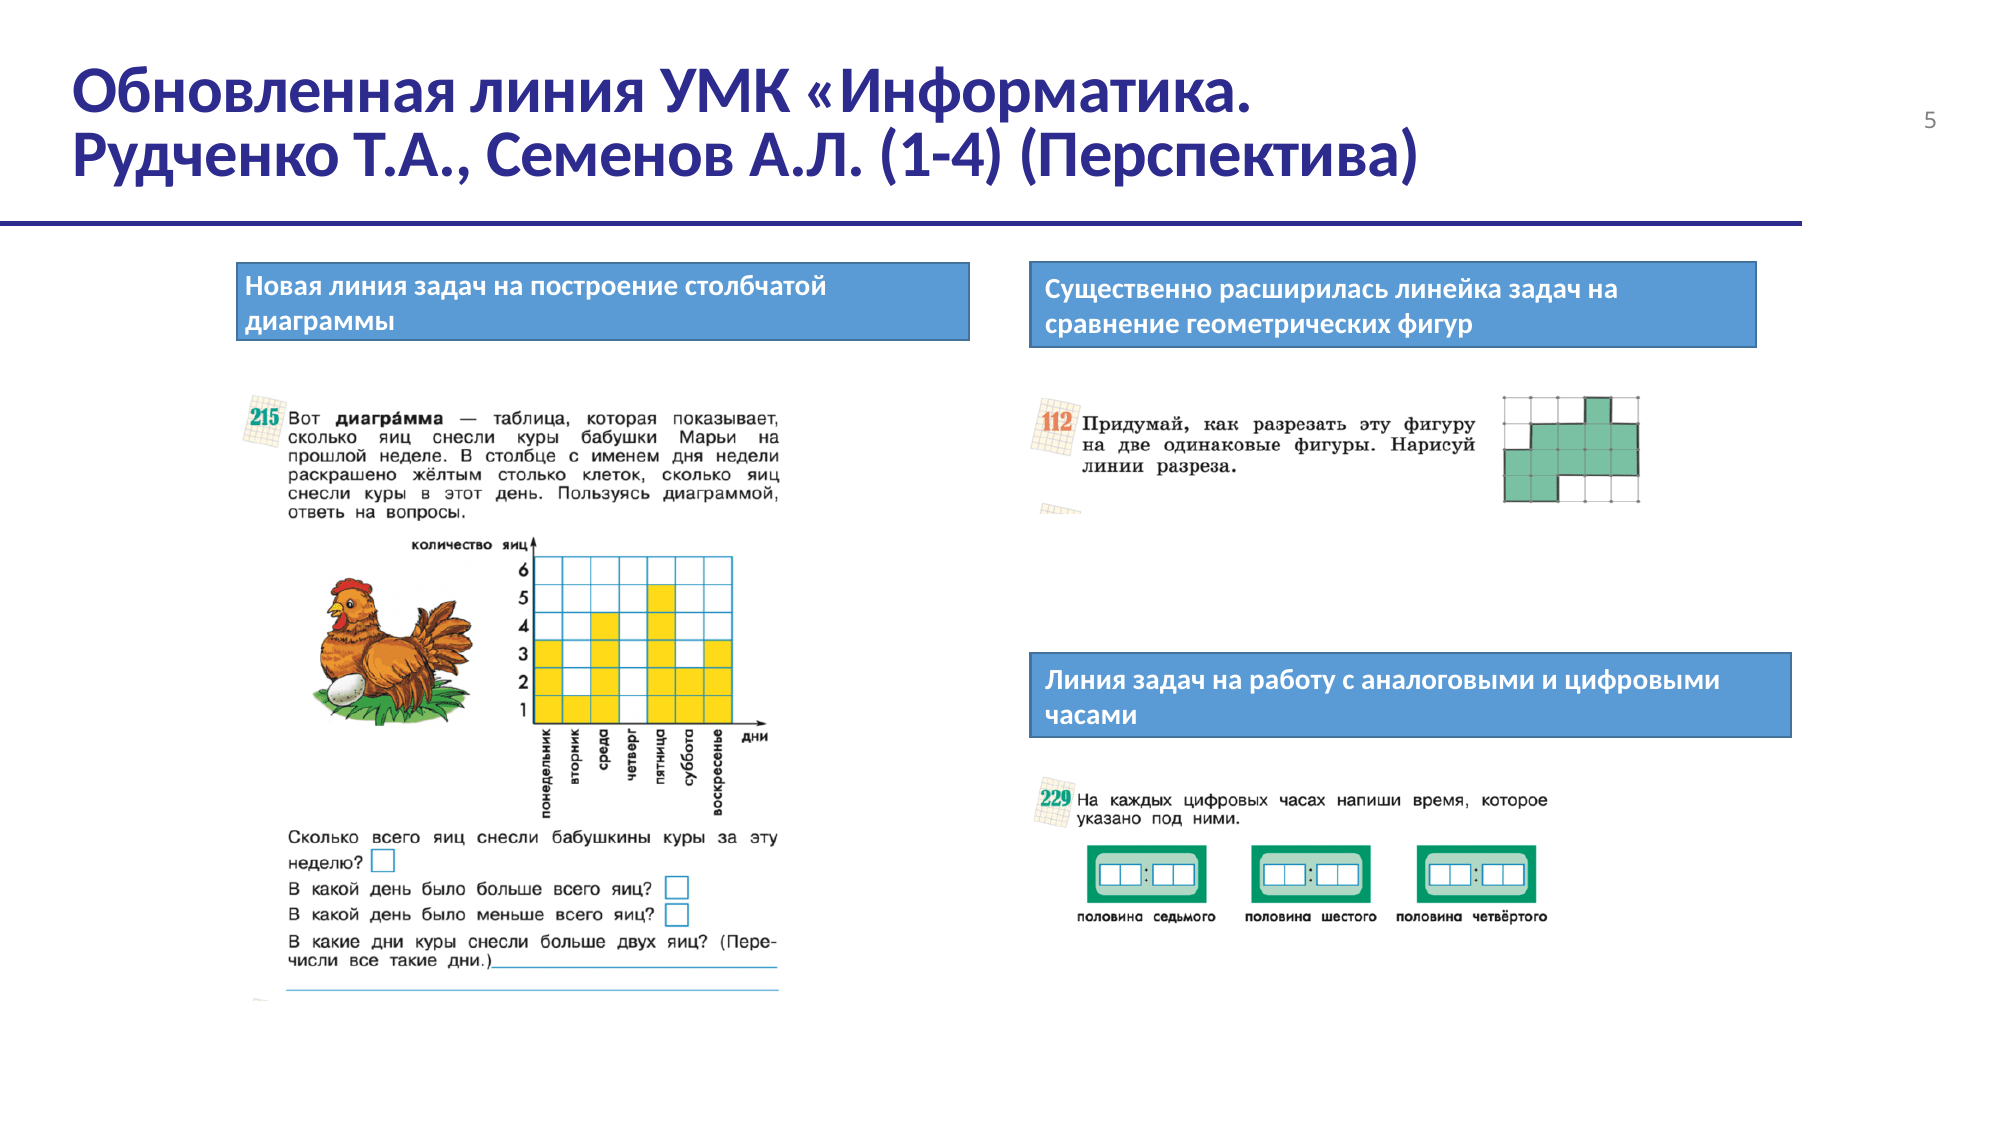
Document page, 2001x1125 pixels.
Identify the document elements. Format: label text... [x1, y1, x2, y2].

slide_number 5 [1850, 91, 1953, 150]
text_box Существенно расширилась линейка задач на сравнение геометрических фигур [1029, 261, 1757, 348]
picture [1030, 772, 1561, 935]
text_box Новая линия задач на построение столбчатой диаграммы [236, 262, 970, 341]
picture [237, 391, 794, 1001]
text_box Линия задач на работу с аналоговыми и цифровыми часами [1029, 652, 1792, 738]
text_box Обновленная линия УМК «Информатика. Рудченко Т.А., Семенов А.Л. (1-4) (Перспектива) [72, 61, 1478, 190]
picture [1030, 386, 1650, 514]
